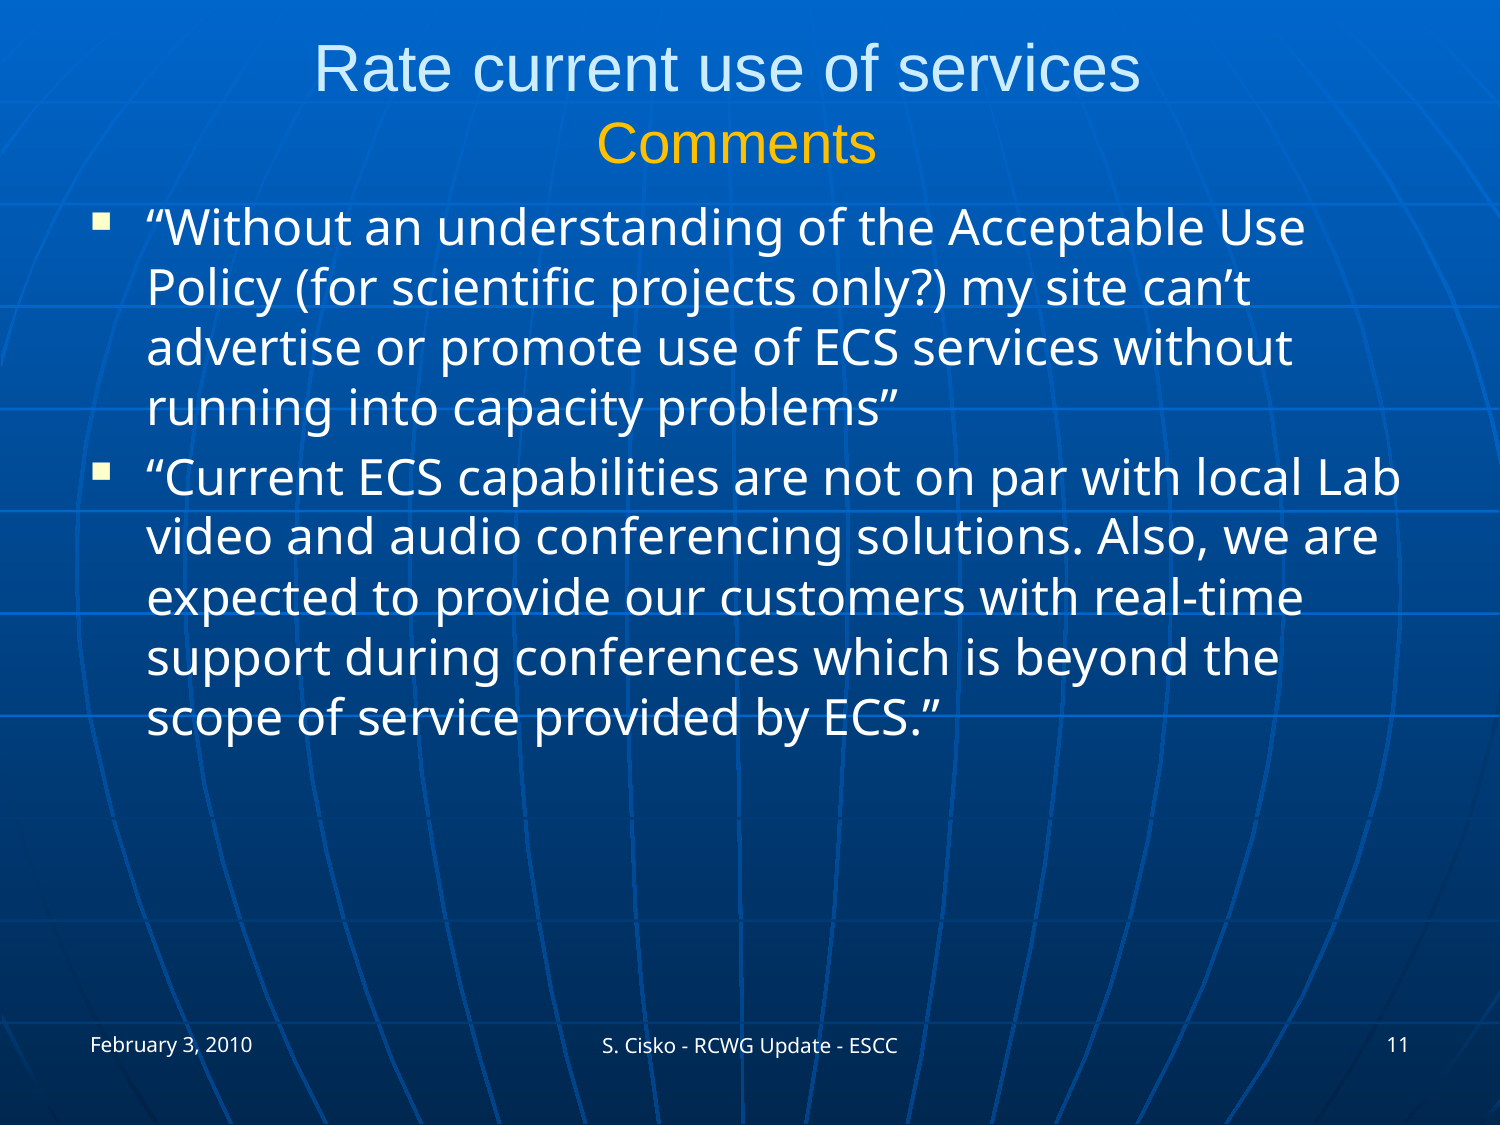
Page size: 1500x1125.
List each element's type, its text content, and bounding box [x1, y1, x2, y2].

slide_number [74, 1023, 426, 1100]
slide_number 11 [1074, 1023, 1426, 1100]
list “Without an understanding of the Acceptable Use Policy (for scientific projects only?) my site can’t advertise or promote use of ECS services without running into capacity problems” “Current ECS capabilities are not on par with local Lab video and audio conferencing solutions. Also, we are expected to provide our customers with real-time support during conferences which is beyond the scope of service provided by ECS.” [74, 187, 1426, 1006]
title Rate current use of services Comments [0, 0, 1476, 201]
footer S. Cisko - RCWG Update - ESCC [512, 1024, 988, 1101]
